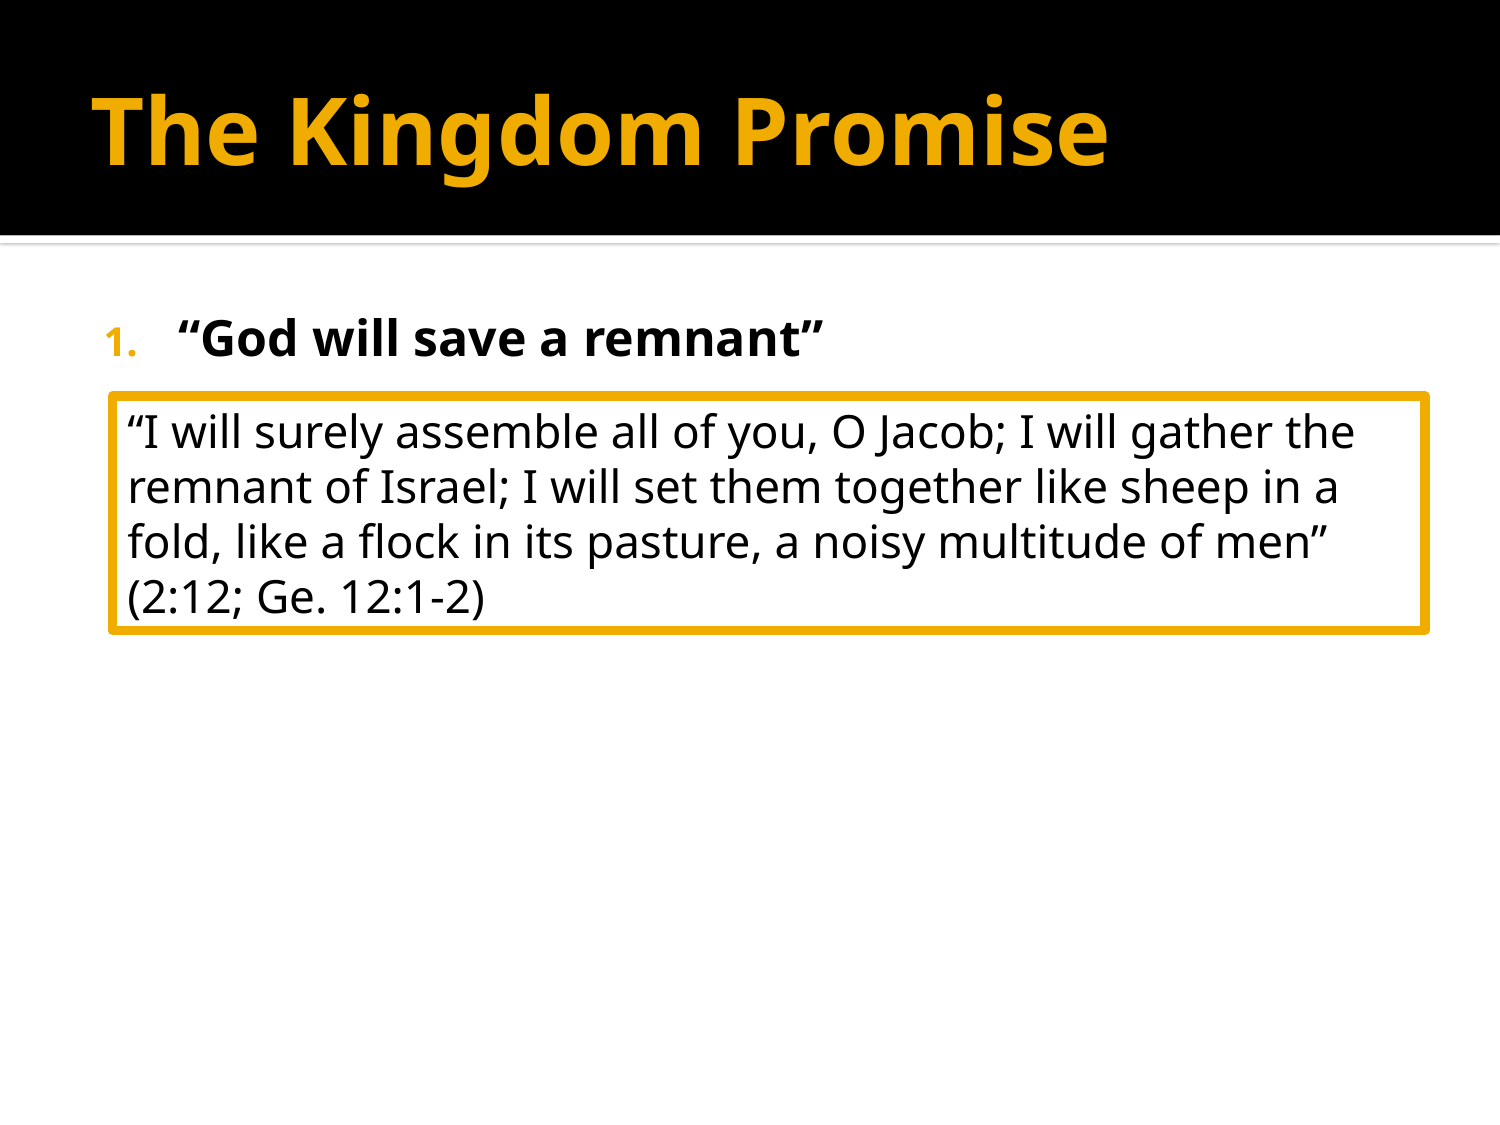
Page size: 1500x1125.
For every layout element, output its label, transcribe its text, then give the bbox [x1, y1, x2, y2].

title The Kingdom Promise [75, 25, 1425, 231]
text_box “I will surely assemble all of you, O Jacob; I will gather the remnant of Israel; I will set them together like sheep in a fold, like a flock in its pasture, a noisy multitude of men” (2:12; Ge. 12:1-2) [112, 395, 1425, 631]
list “God will save a remnant” [75, 291, 1425, 1050]
